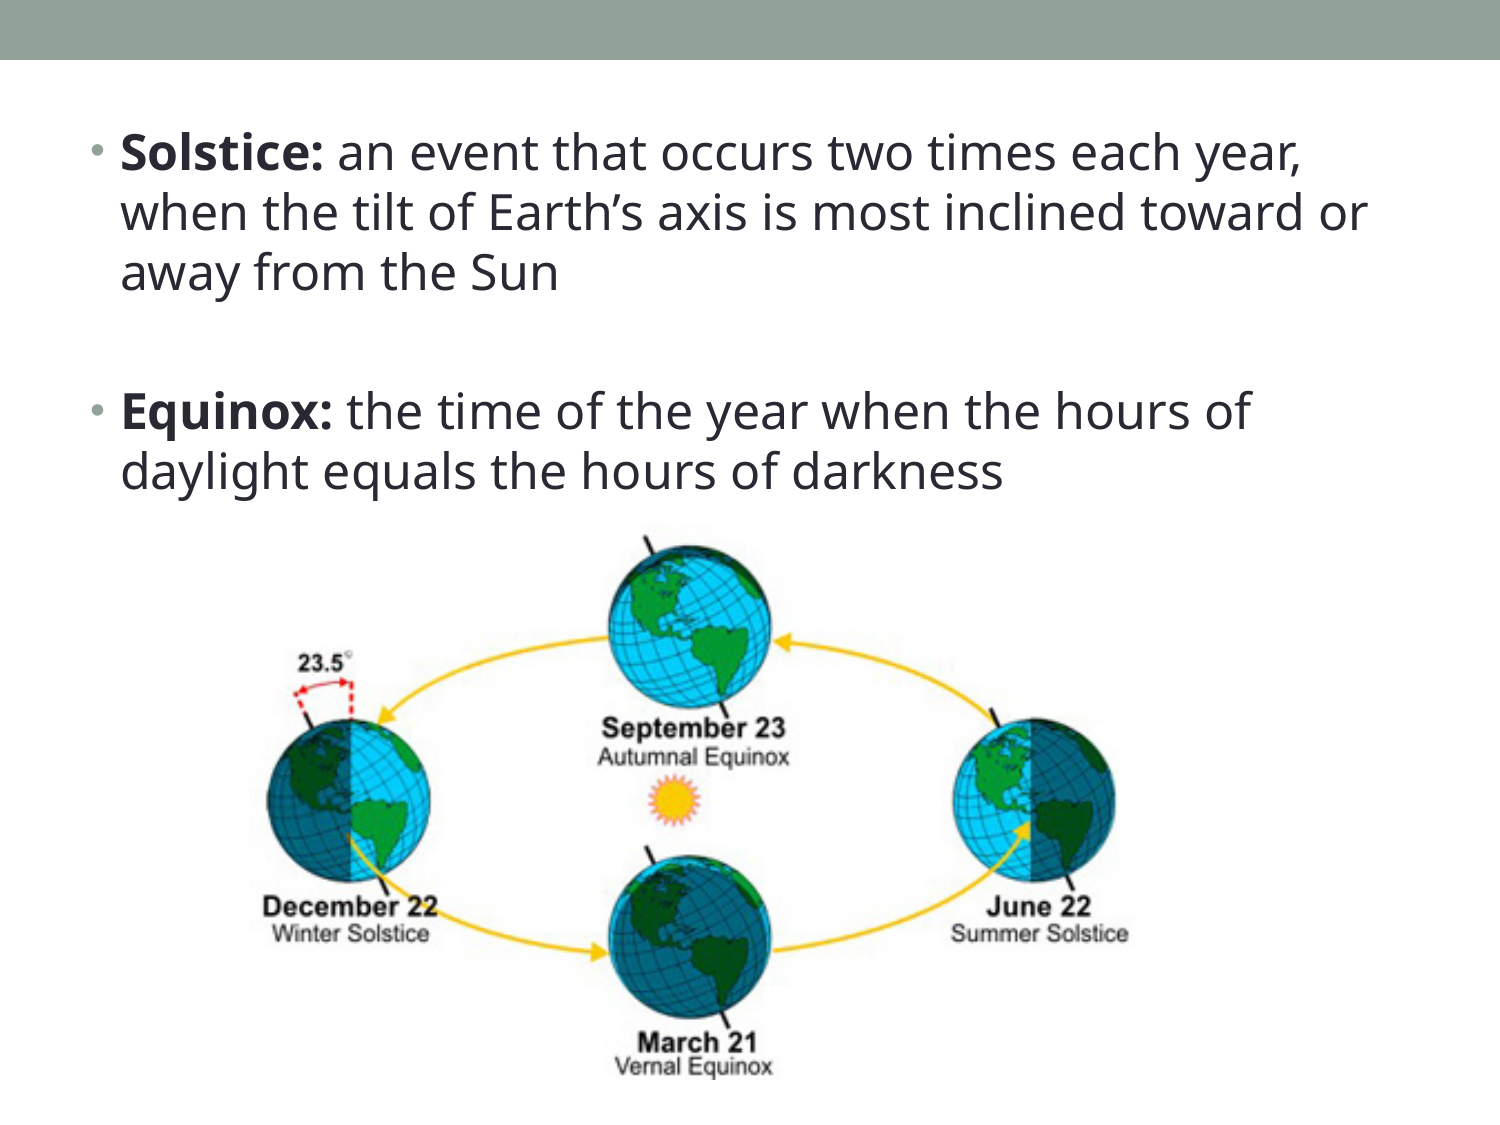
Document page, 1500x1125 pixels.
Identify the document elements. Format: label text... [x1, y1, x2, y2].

picture [249, 524, 1138, 1080]
list Solstice: an event that occurs two times each year, when the tilt of Earth’s axis is most inclined toward or away from the Sun Equinox: the time of the year when the hours of daylight equals the hours of darkness [75, 112, 1425, 1063]
